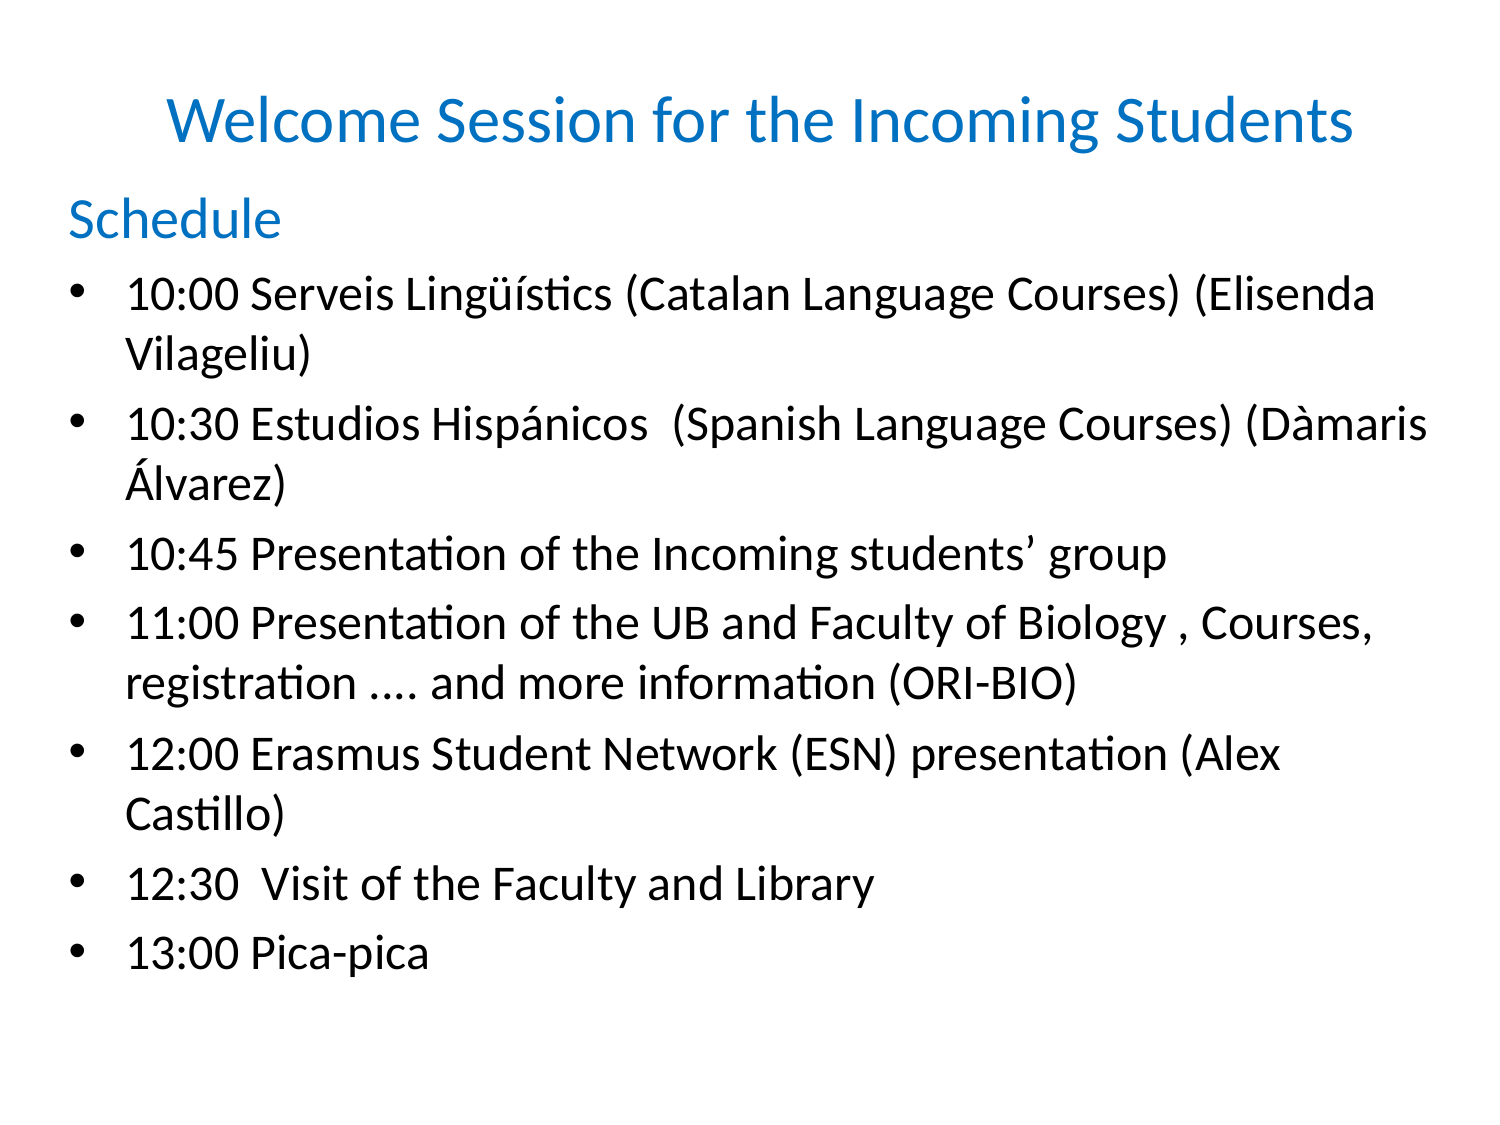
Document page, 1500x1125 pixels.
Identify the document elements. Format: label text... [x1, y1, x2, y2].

list Schedule 10:00 Serveis Lingüístics (Catalan Language Courses) (Elisenda Vilageliu) 10:30 Estudios Hispánicos (Spanish Language Courses) (Dàmaris Álvarez) 10:45 Presentation of the Incoming students’ group 11:00 Presentation of the UB and Faculty of Biology , Courses, registration .... and more information (ORI-BIO) 12:00 Erasmus Student Network (ESN) presentation (Alex Castillo) 12:30 Visit of the Faculty and Library 13:00 Pica-pica [53, 172, 1469, 916]
title Welcome Session for the Incoming Students [21, 0, 1500, 233]
